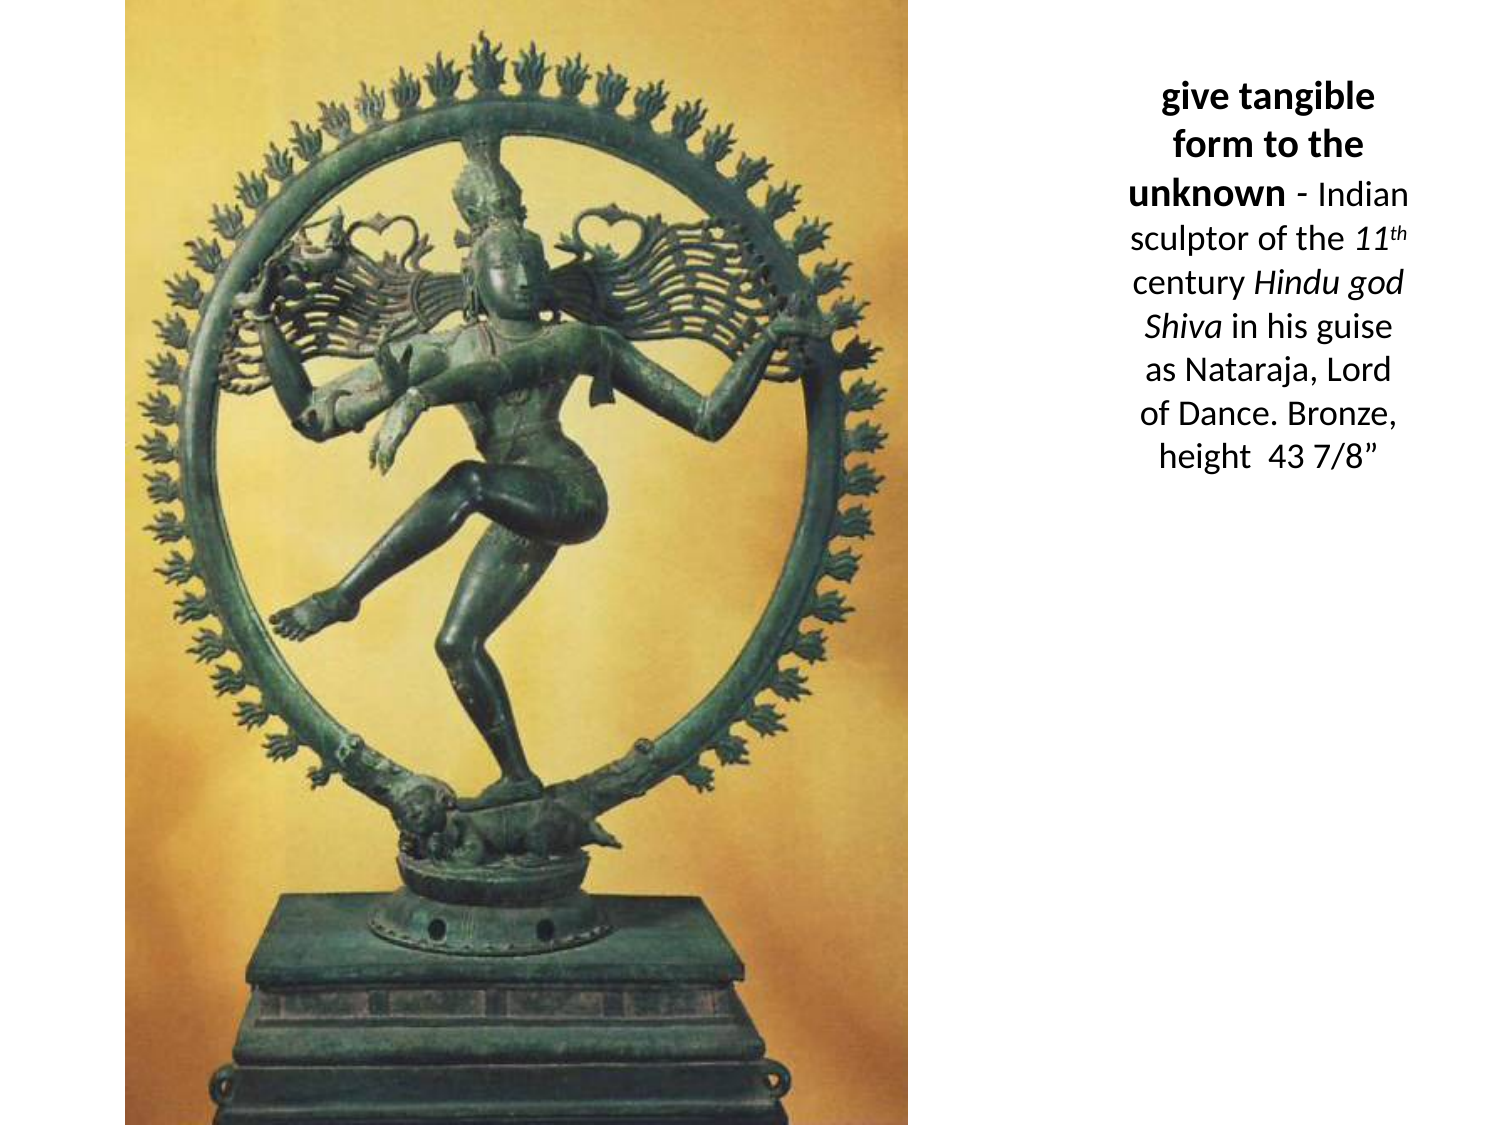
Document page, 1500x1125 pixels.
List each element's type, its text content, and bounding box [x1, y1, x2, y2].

title give tangible form to the unknown - Indian sculptor of the 11th century Hindu god Shiva in his guise as Nataraja, Lord of Dance. Bronze, height 43 7/8” [1112, 45, 1425, 500]
picture [124, 0, 909, 1125]
